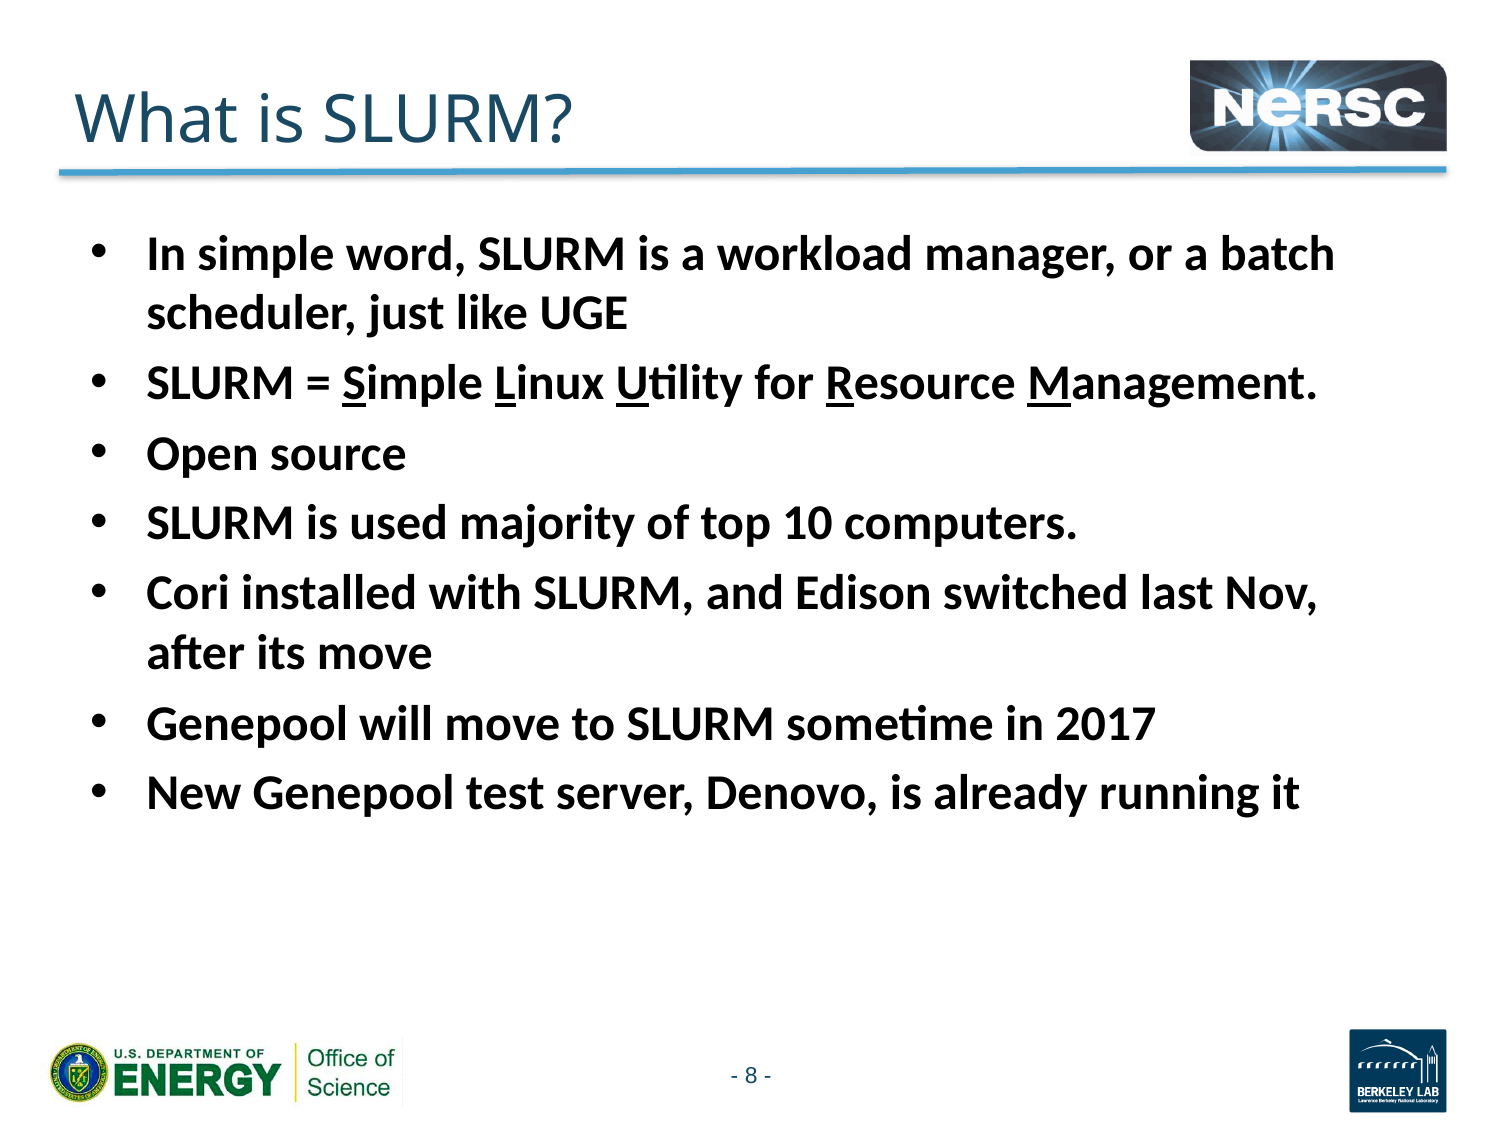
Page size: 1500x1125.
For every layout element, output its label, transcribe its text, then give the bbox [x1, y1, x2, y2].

list In simple word, SLURM is a workload manager, or a batch scheduler, just like UGE SLURM = Simple Linux Utility for Resource Management. Open source SLURM is used majority of top 10 computers. Cori installed with SLURM, and Edison switched last Nov, after its move Genepool will move to SLURM sometime in 2017 New Genepool test server, Denovo, is already running it [75, 212, 1425, 1005]
picture [1190, 58, 1447, 156]
picture [1349, 1029, 1447, 1113]
title What is SLURM? [59, 29, 1178, 156]
picture [40, 1029, 403, 1113]
slide_number - 8 - [675, 1044, 828, 1105]
